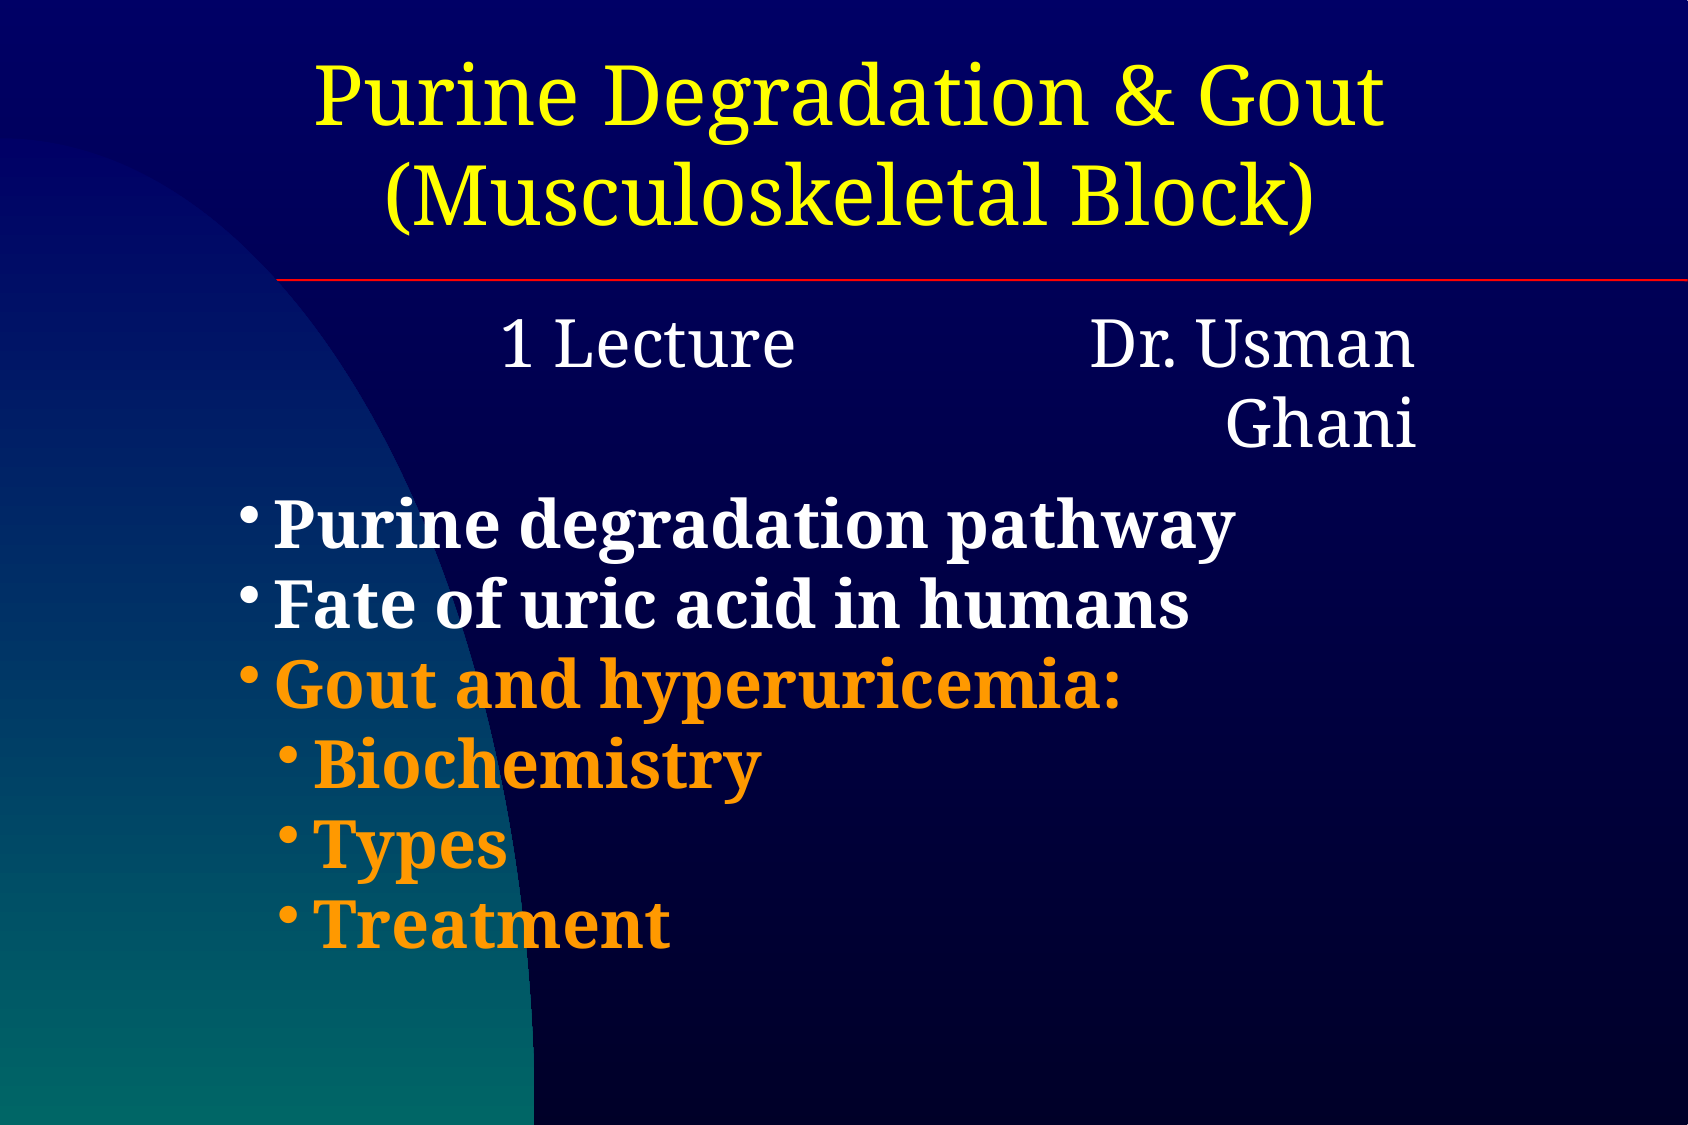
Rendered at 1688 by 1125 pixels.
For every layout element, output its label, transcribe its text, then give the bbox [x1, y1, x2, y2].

text_box Purine Degradation & Gout (Musculoskeletal Block) [81, 50, 1619, 250]
text_box 1 Lecture Dr. Usman Ghani [281, 293, 1432, 469]
text_box Purine degradation pathway Fate of uric acid in humans Gout and hyperuricemia: Biochemistry Types Treatment [223, 474, 1444, 970]
